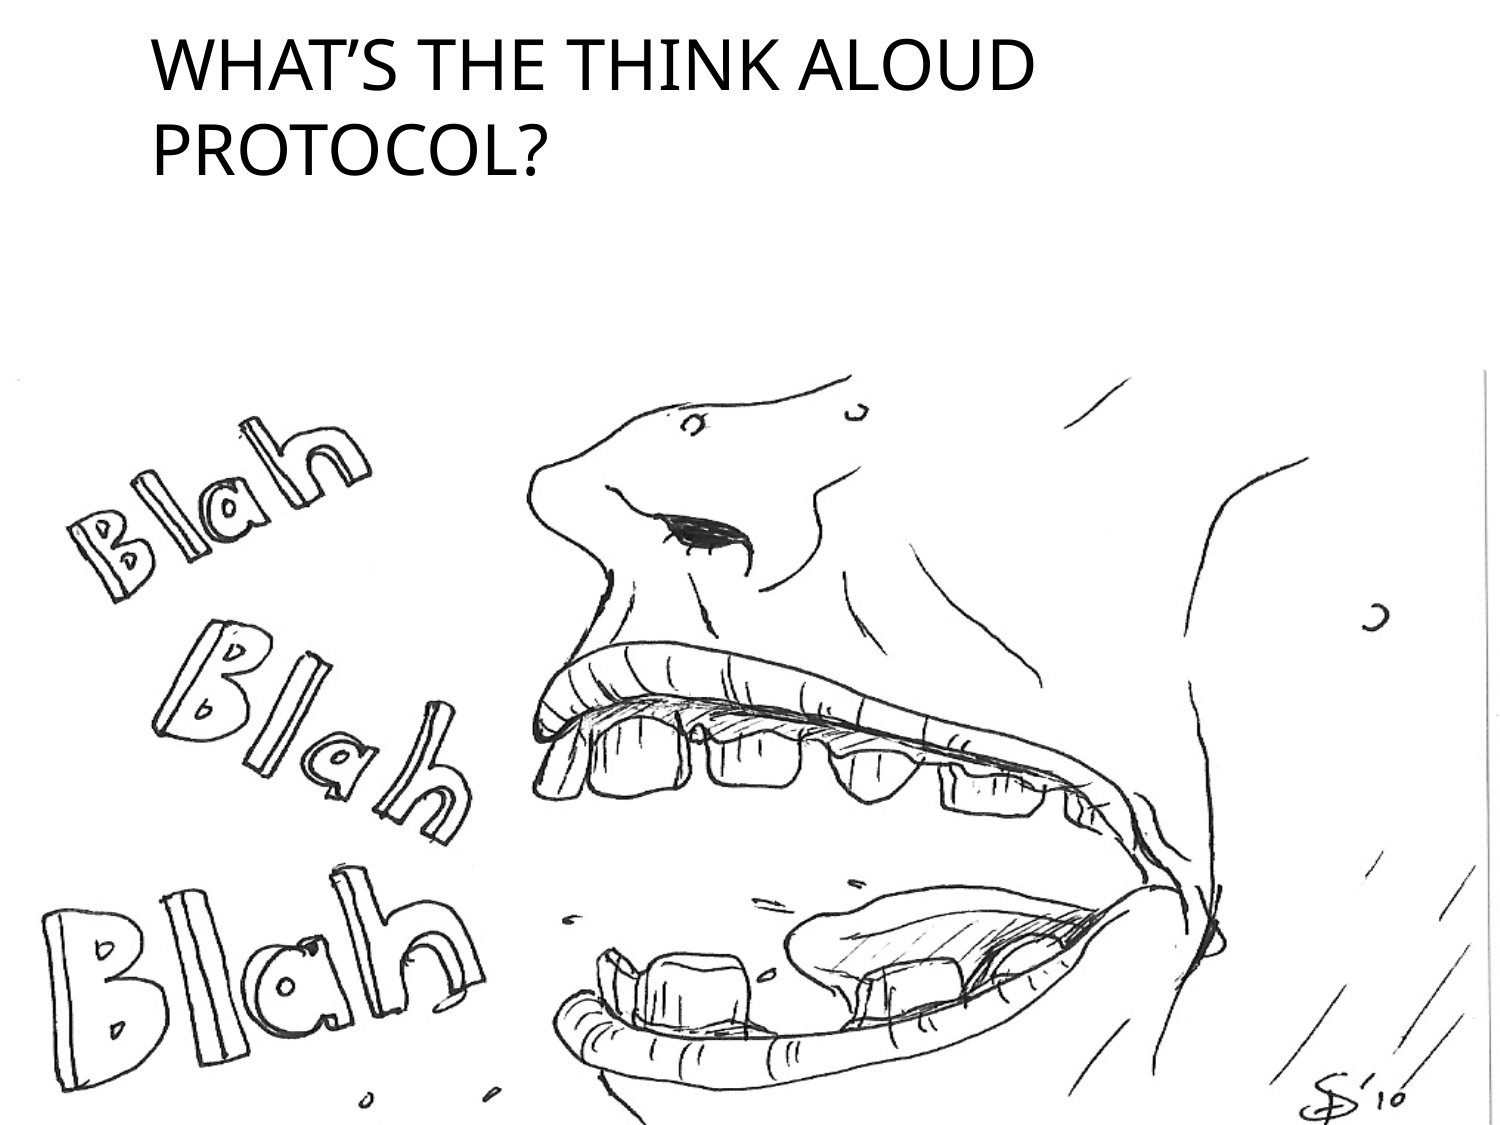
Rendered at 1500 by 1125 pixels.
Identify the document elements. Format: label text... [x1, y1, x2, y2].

picture [0, 320, 1500, 1125]
title What’s the Think aloud protocol? [135, 60, 1369, 150]
